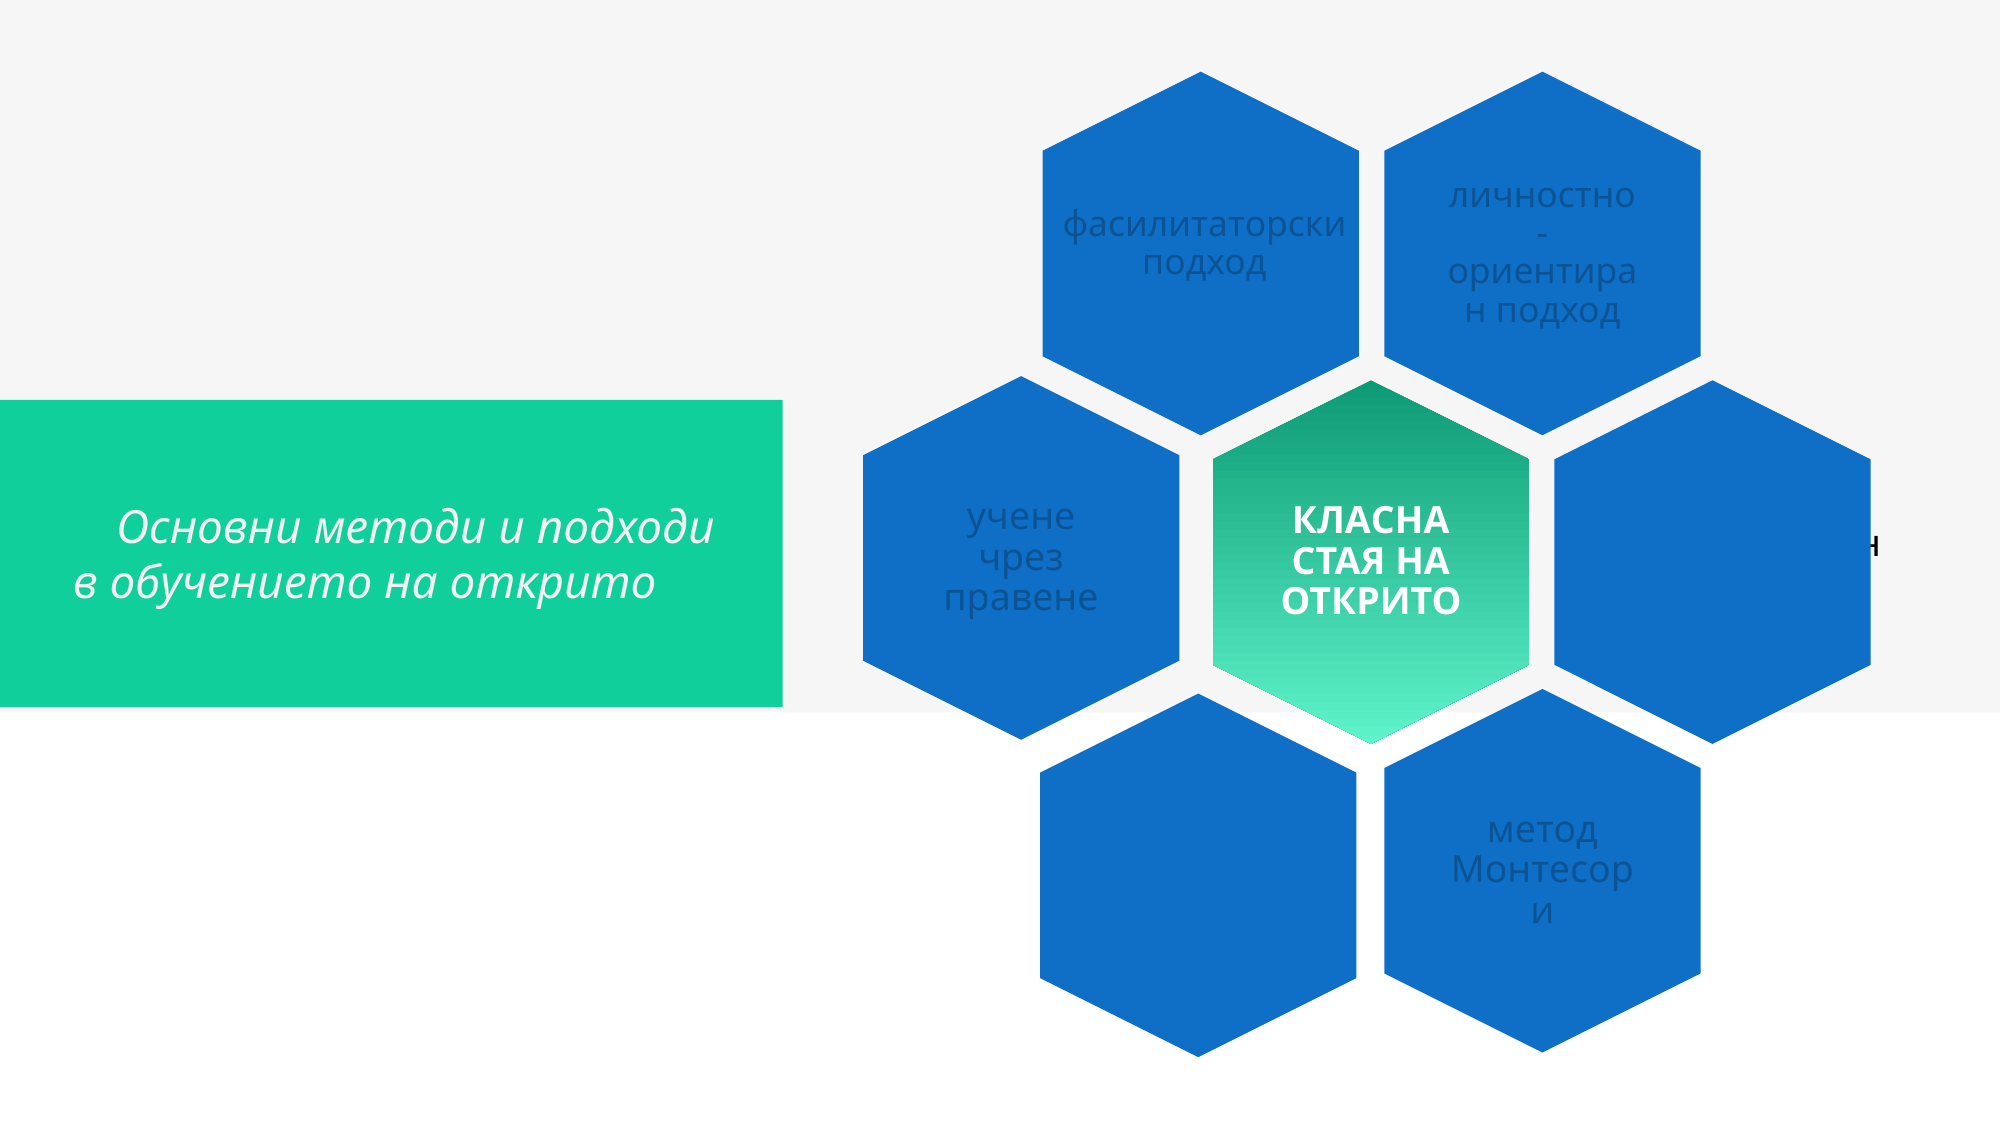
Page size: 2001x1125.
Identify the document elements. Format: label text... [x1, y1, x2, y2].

text_box Основни методи и подходи в обучението на открито [0, 490, 730, 616]
text_box [0, 399, 740, 708]
picture [740, 71, 2000, 1125]
